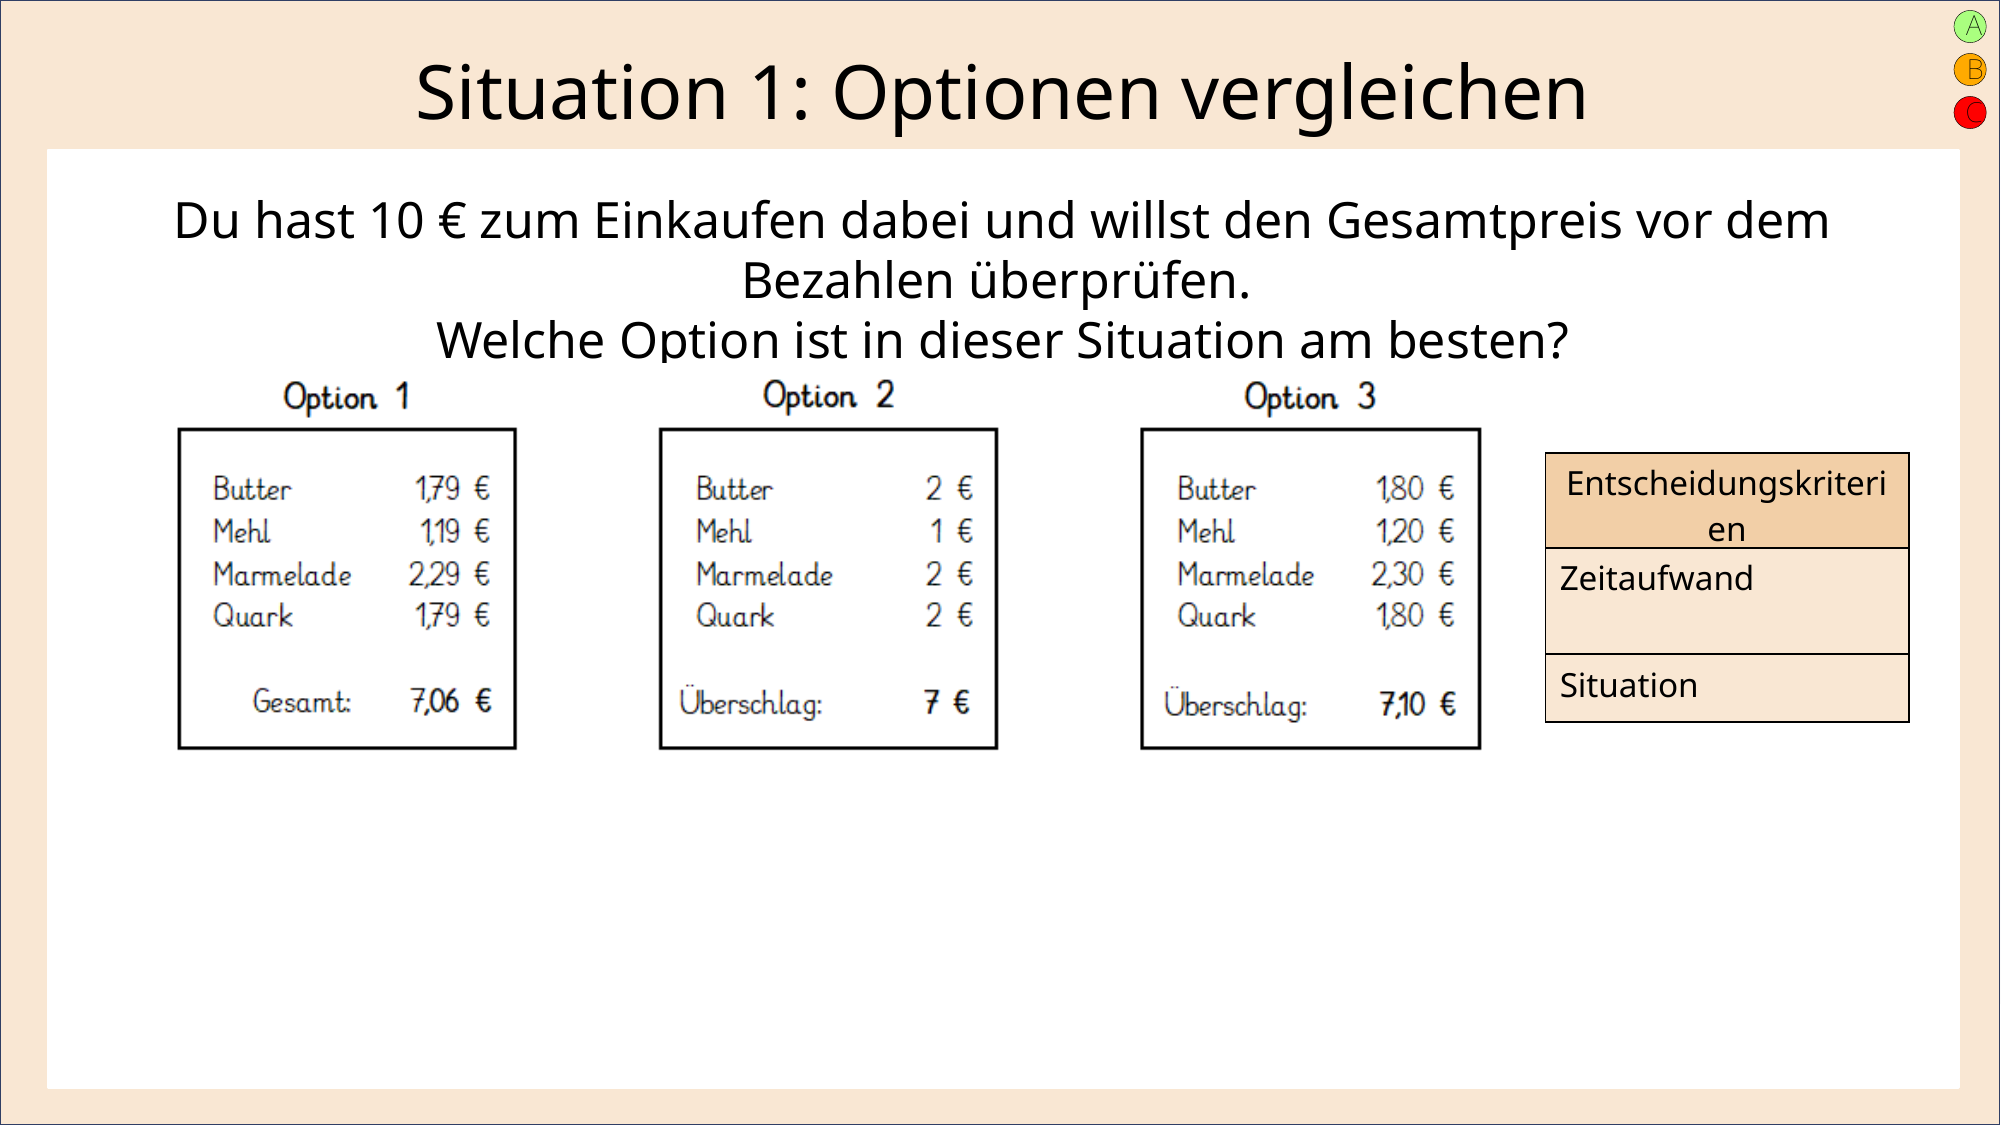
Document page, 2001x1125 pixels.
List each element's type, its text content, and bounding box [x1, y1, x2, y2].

text_box Du hast 10 € zum Einkaufen dabei und willst den Gesamtpreis vor dem Bezahlen überprüfen. Welche Option ist in dieser Situation am besten? [47, 180, 1959, 376]
text_box Situation 1: Optionen vergleichen [47, 37, 1951, 143]
picture [1951, 4, 2000, 151]
text_box [47, 149, 1960, 1089]
table_header Entscheidungskriterien [1546, 454, 1908, 547]
picture [142, 363, 1545, 782]
table_cell Situation [1546, 655, 1908, 721]
text_box [0, 0, 2000, 1125]
table_cell Zeitaufwand [1546, 549, 1908, 653]
